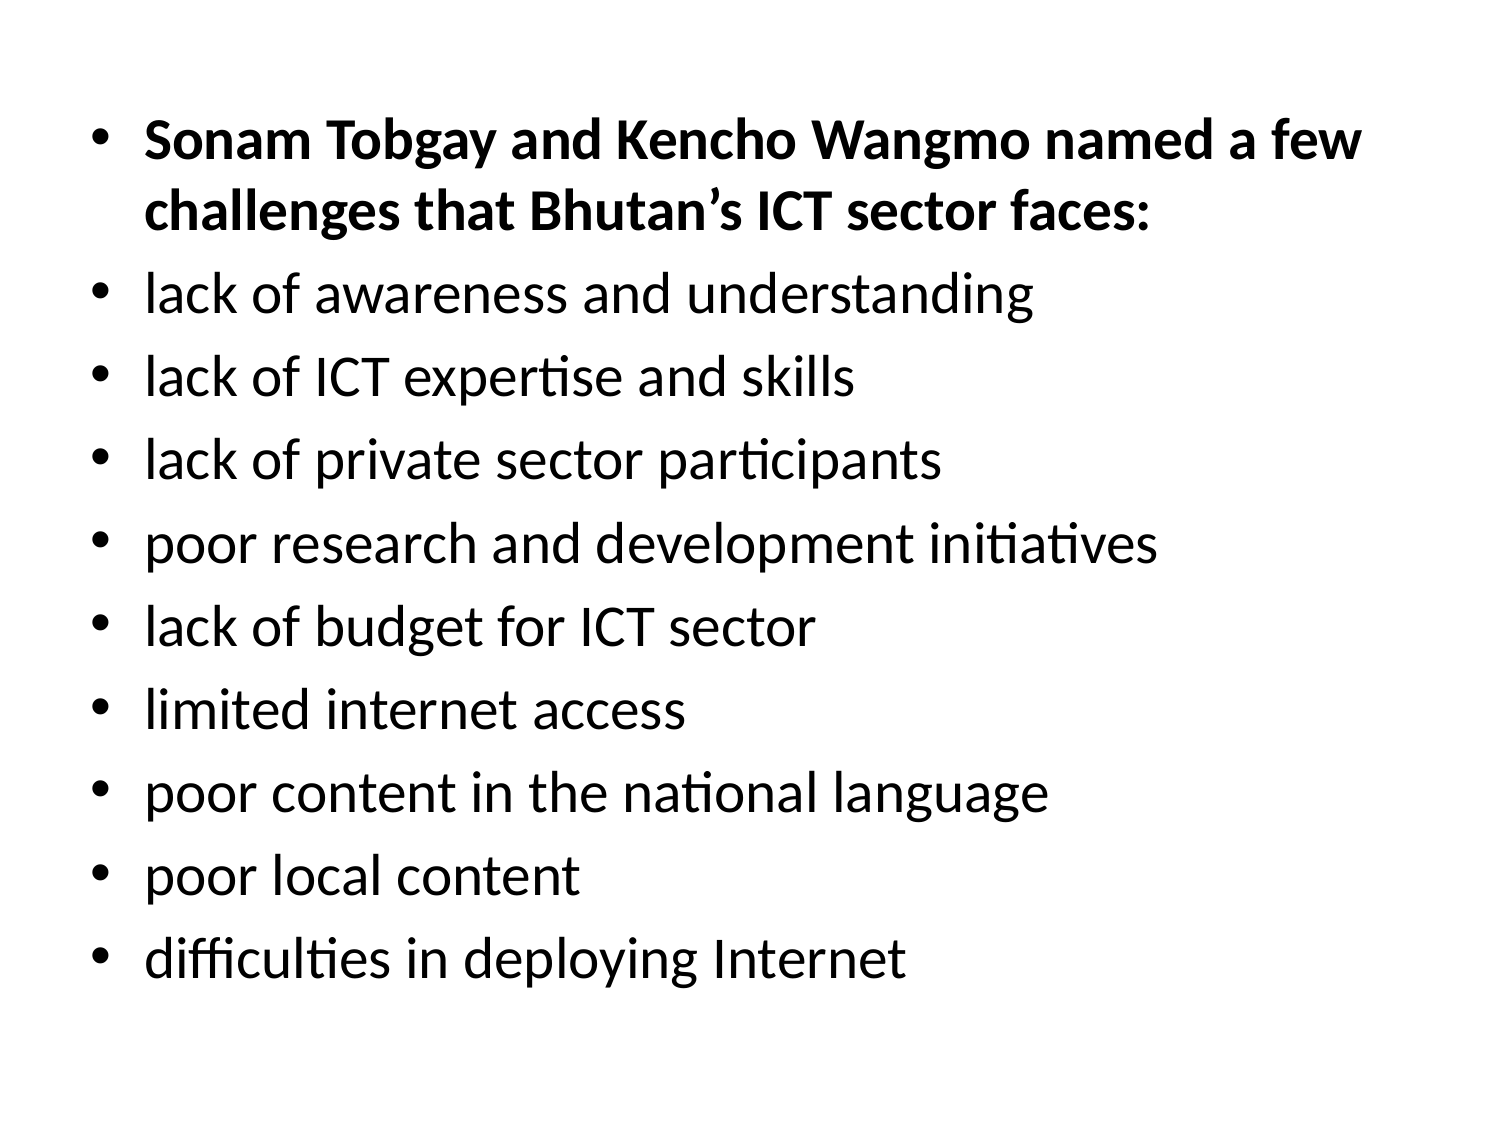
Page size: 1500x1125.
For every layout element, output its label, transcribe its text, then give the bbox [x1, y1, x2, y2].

list Sonam Tobgay and Kencho Wangmo named a few challenges that Bhutan’s ICT sector faces: lack of awareness and understanding lack of ICT expertise and skills lack of private sector participants poor research and development initiatives lack of budget for ICT sector limited internet access poor content in the national language poor local content difficulties in deploying Internet [75, 92, 1425, 1005]
